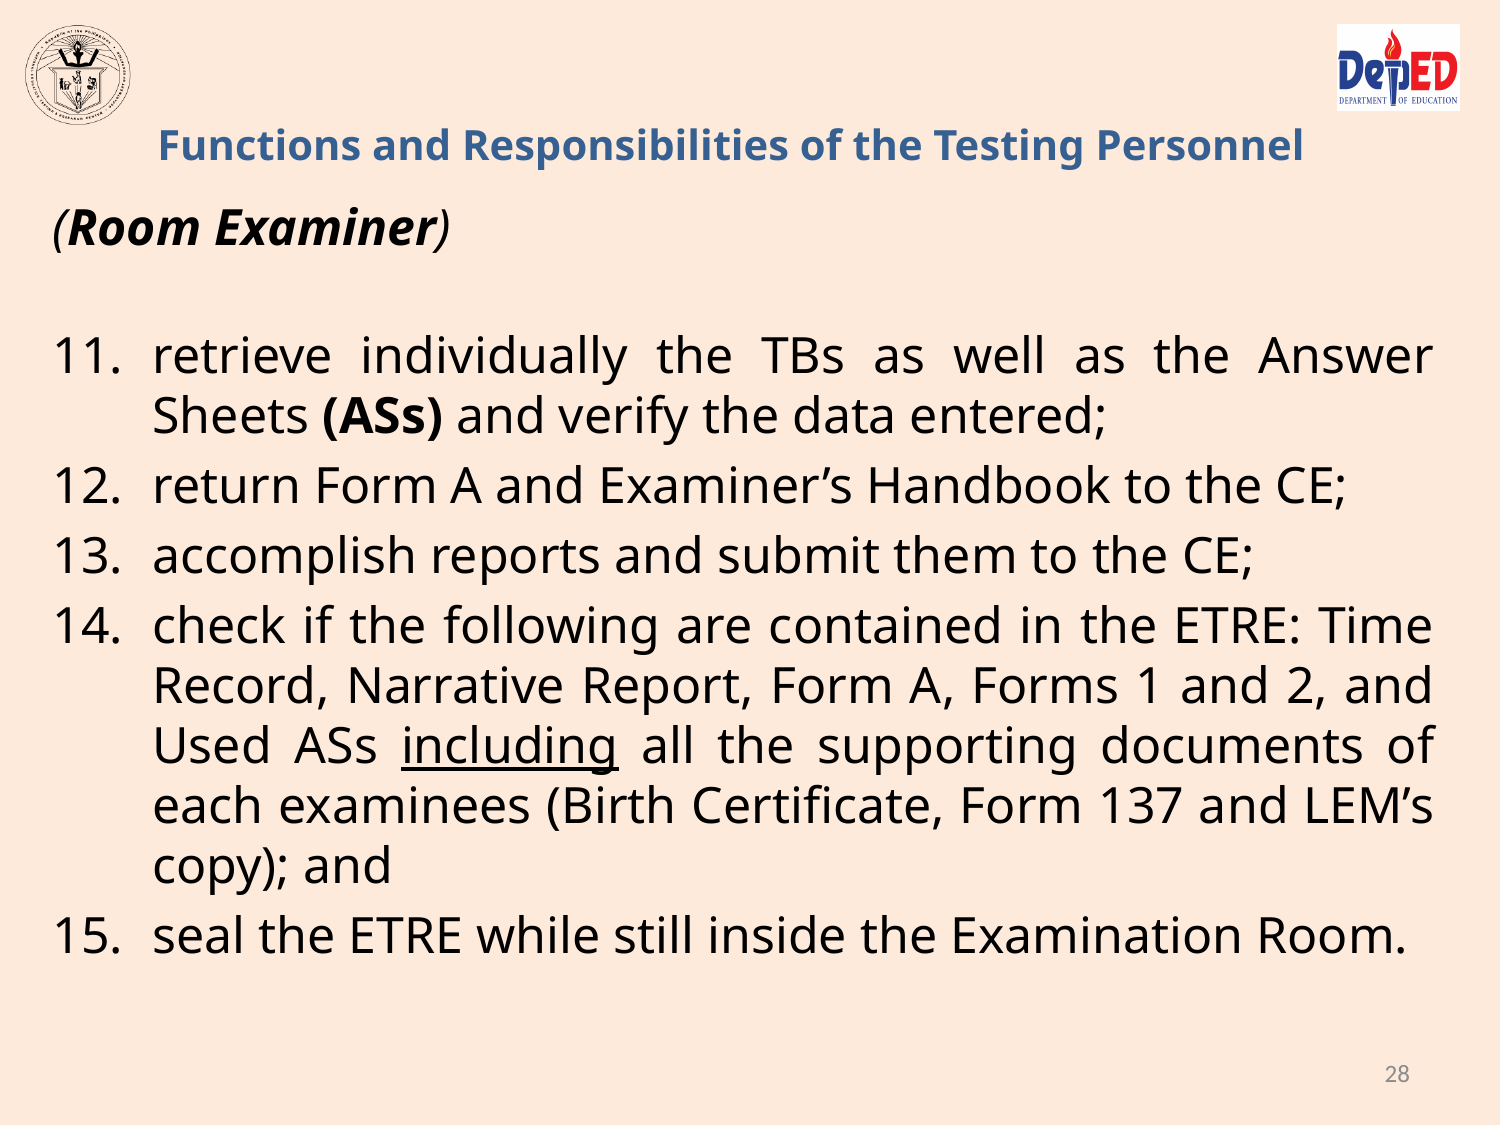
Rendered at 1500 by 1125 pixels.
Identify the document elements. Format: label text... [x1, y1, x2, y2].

list (Room Examiner) retrieve individually the TBs as well as the Answer Sheets (ASs) and verify the data entered; return Form A and Examiner’s Handbook to the CE; accomplish reports and submit them to the CE; check if the following are contained in the ETRE: Time Record, Narrative Report, Form A, Forms 1 and 2, and Used ASs including all the supporting documents of each examinees (Birth Certificate, Form 137 and LEM’s copy); and seal the ETRE while still inside the Examination Room. [37, 199, 1451, 1101]
slide_number 28 [1074, 1042, 1425, 1103]
picture [1337, 24, 1460, 111]
picture [24, 24, 131, 126]
title Functions and Responsibilities of the Testing Personnel [137, 99, 1326, 188]
